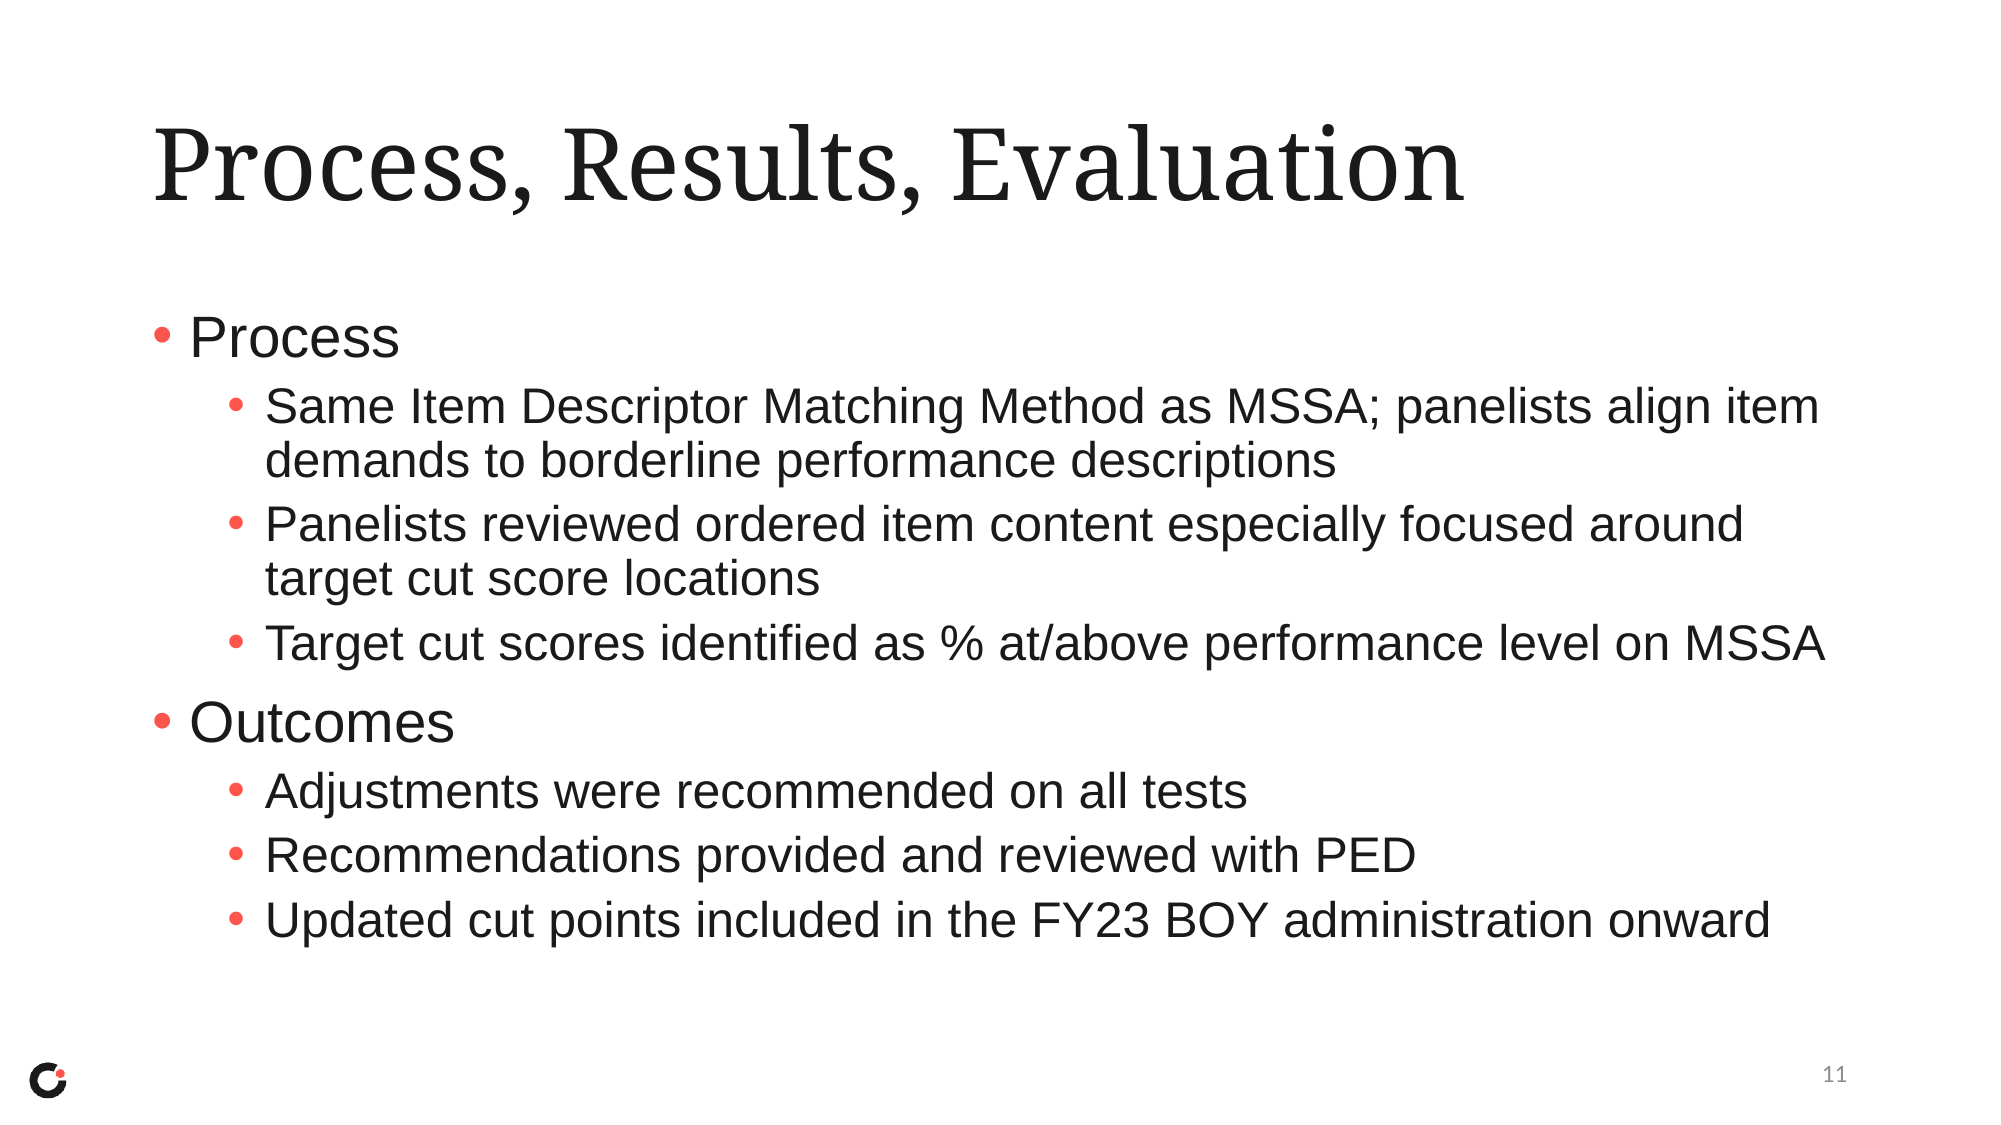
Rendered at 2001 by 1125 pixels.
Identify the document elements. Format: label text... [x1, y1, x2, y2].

list Process Same Item Descriptor Matching Method as MSSA; panelists align item demands to borderline performance descriptions Panelists reviewed ordered item content especially focused around target cut score locations Target cut scores identified as % at/above performance level on MSSA Outcomes Adjustments were recommended on all tests Recommendations provided and reviewed with PED Updated cut points included in the FY23 BOY administration onward [137, 299, 1863, 1014]
title Process, Results, Evaluation [137, 59, 1863, 278]
slide_number 11 [1412, 1042, 1863, 1103]
picture [28, 1061, 67, 1099]
